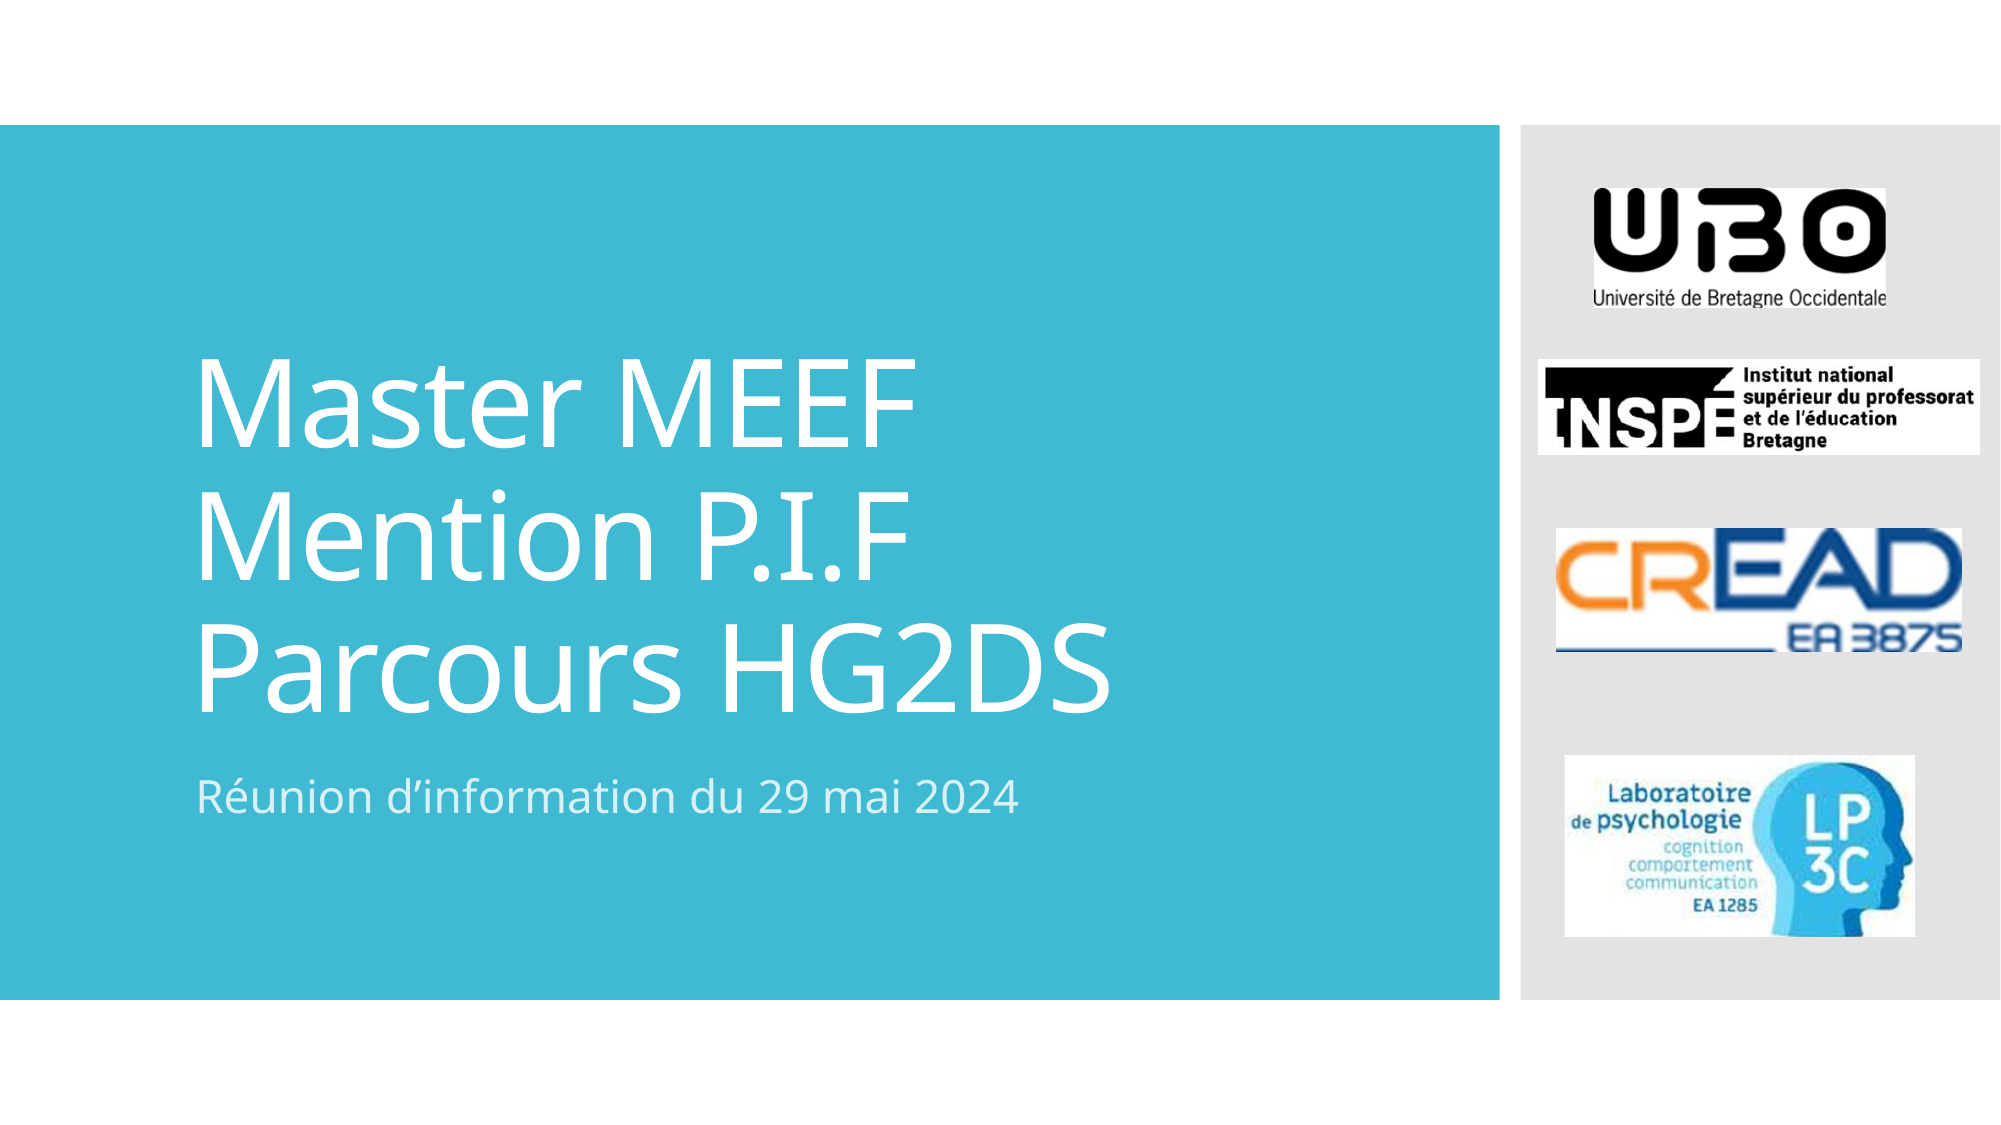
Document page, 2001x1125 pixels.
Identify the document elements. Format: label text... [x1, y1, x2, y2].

subtitle Réunion d’information du 29 mai 2024 [180, 766, 1381, 917]
title Master MEEF Mention P.I.F Parcours HG2DS [175, 213, 1376, 747]
picture [1564, 755, 1916, 937]
picture [1593, 188, 1886, 308]
picture [1537, 359, 1981, 456]
picture [1555, 528, 1963, 653]
